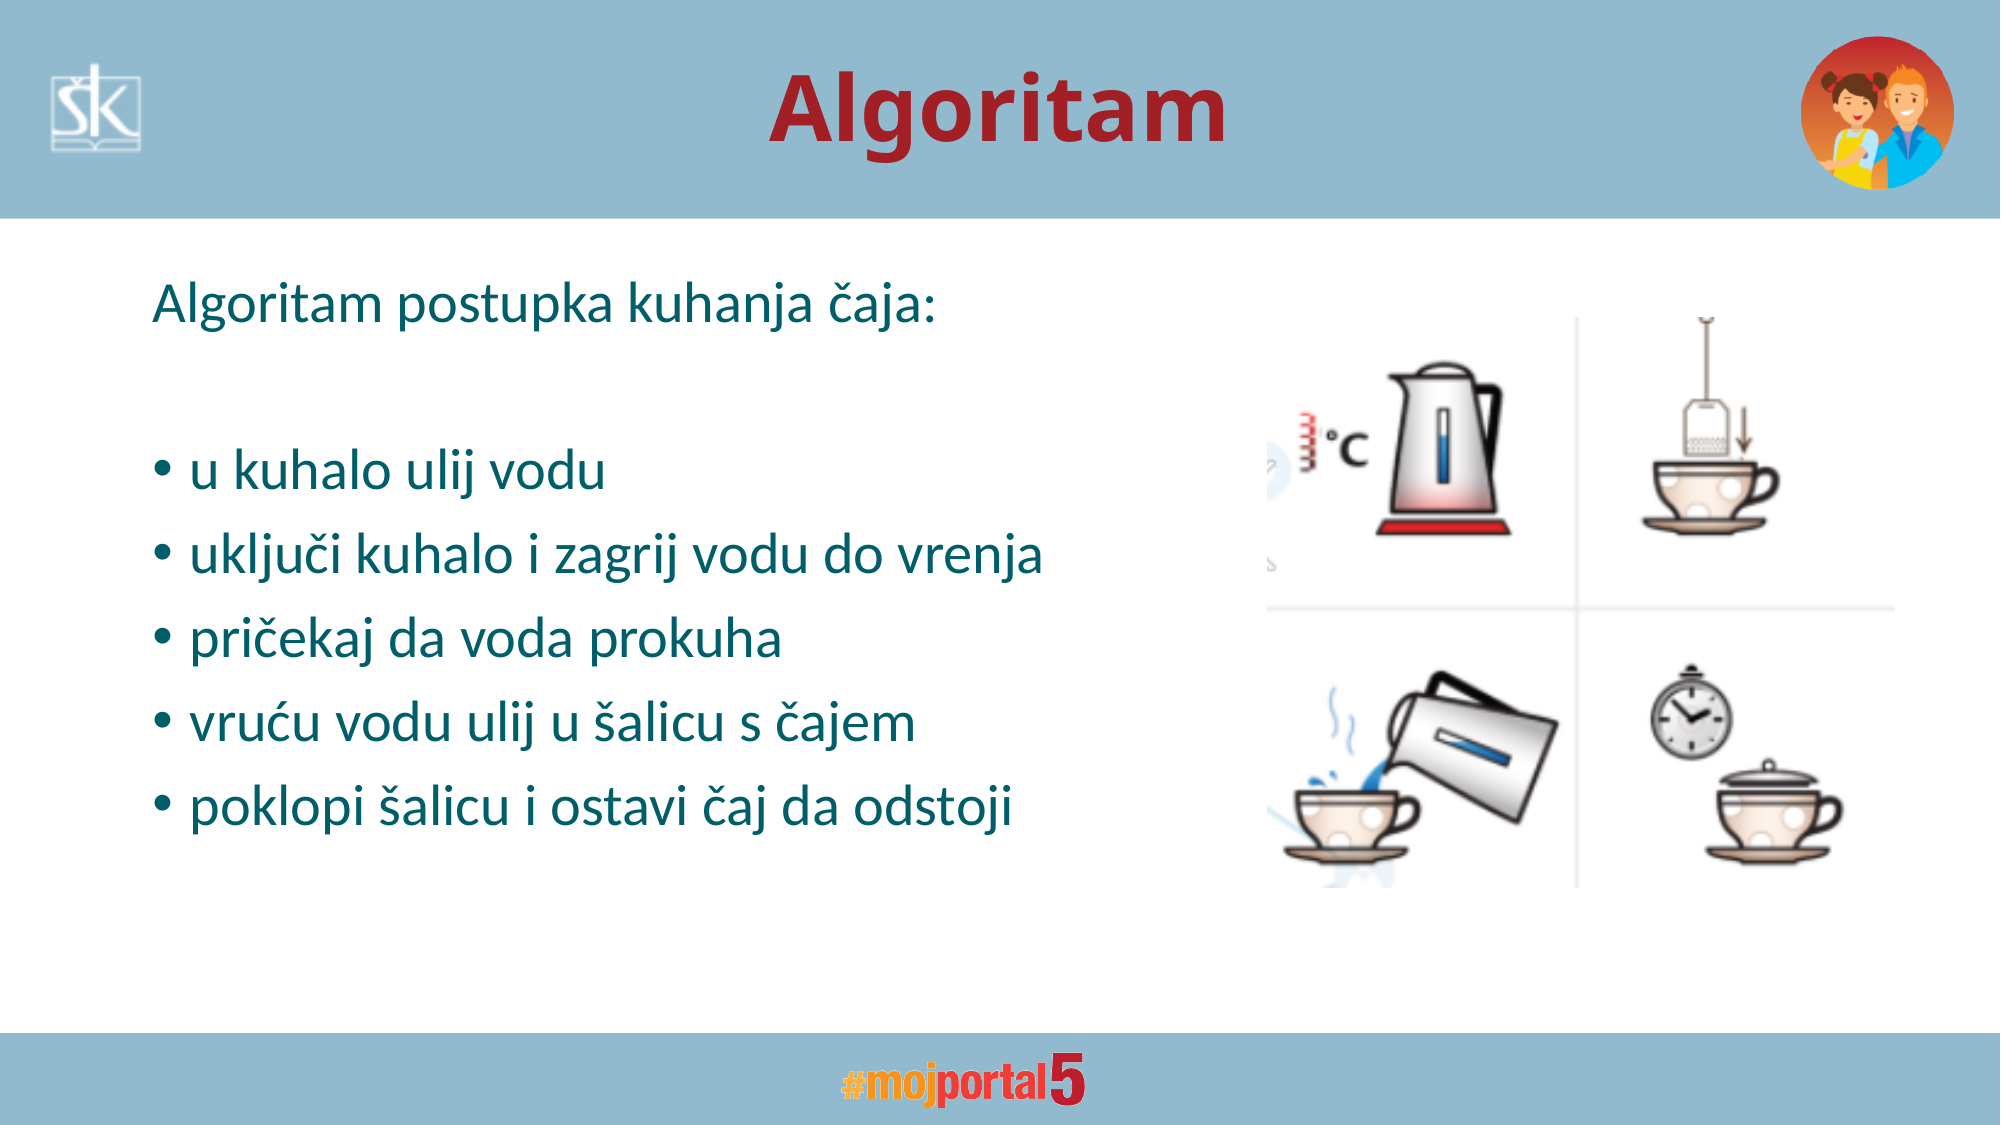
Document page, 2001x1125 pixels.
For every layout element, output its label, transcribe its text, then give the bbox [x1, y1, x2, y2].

picture [841, 1050, 1087, 1109]
list Algoritam postupka kuhanja čaja: u kuhalo ulij vodu uključi kuhalo i zagrij vodu do vrenja pričekaj da voda prokuha vruću vodu ulij u šalicu s čajem poklopi šalicu i ostavi čaj da odstoji [137, 264, 1100, 941]
title Algoritam [137, 31, 1863, 191]
picture [1267, 317, 1895, 888]
picture [35, 53, 137, 169]
picture [1863, 34, 1958, 191]
